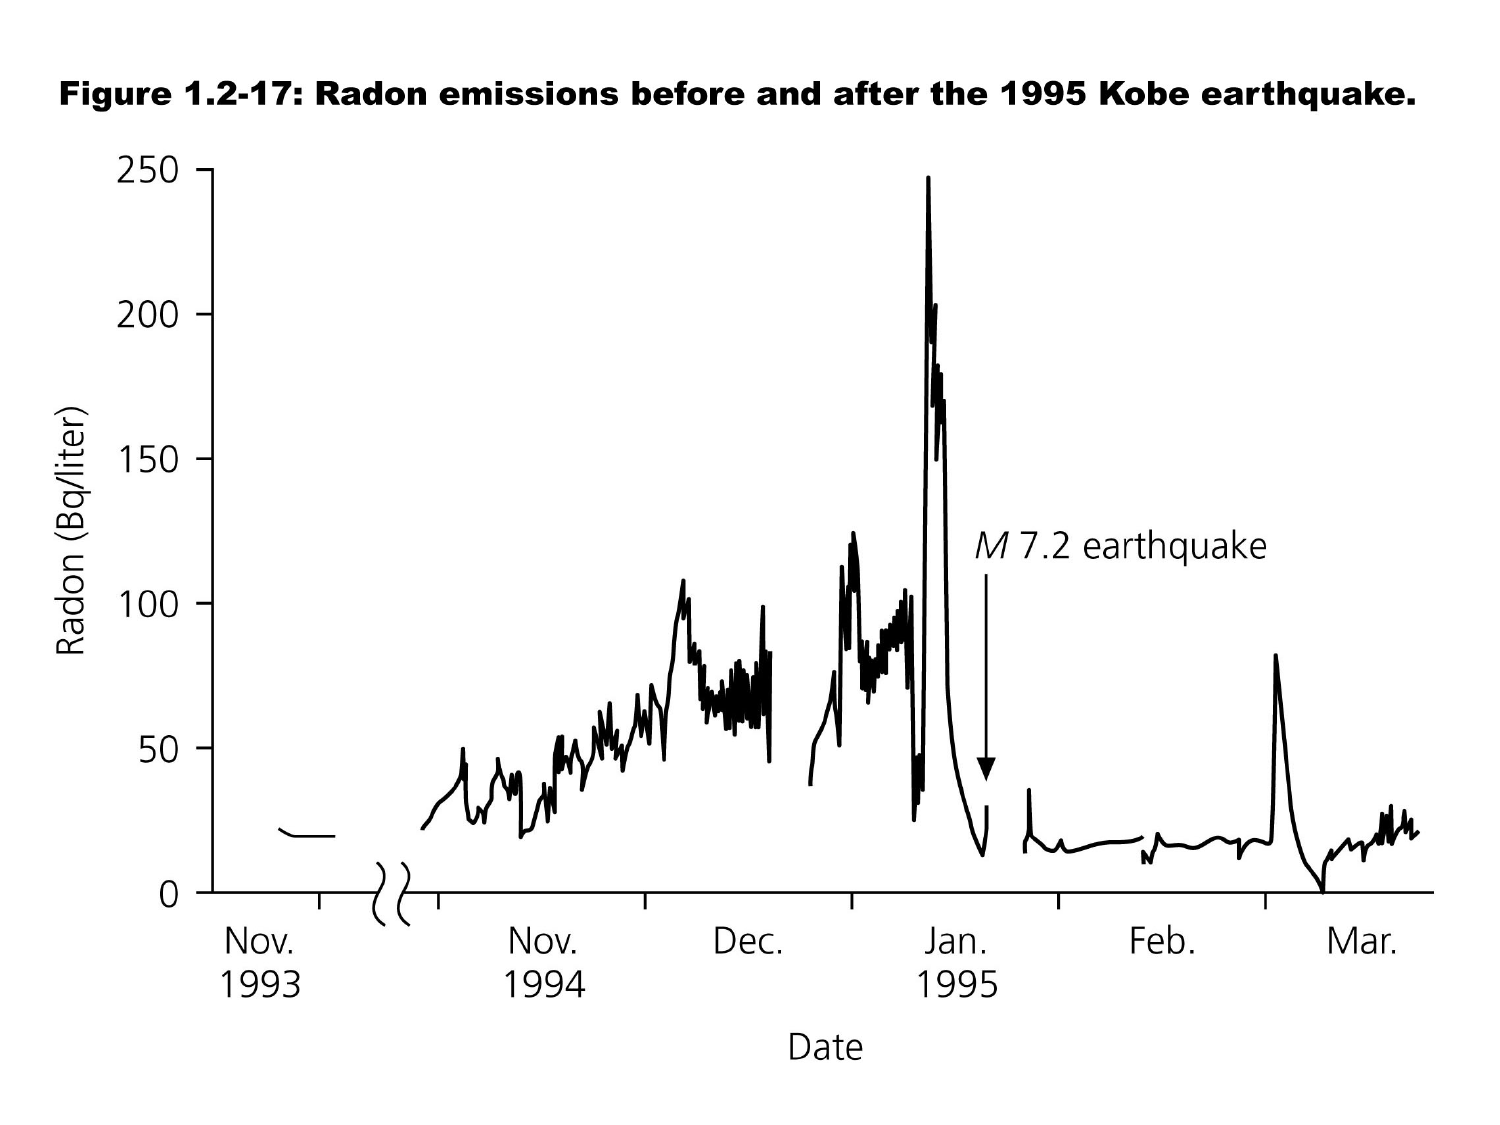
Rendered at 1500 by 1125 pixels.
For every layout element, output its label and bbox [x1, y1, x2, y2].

picture [37, 52, 1450, 1082]
